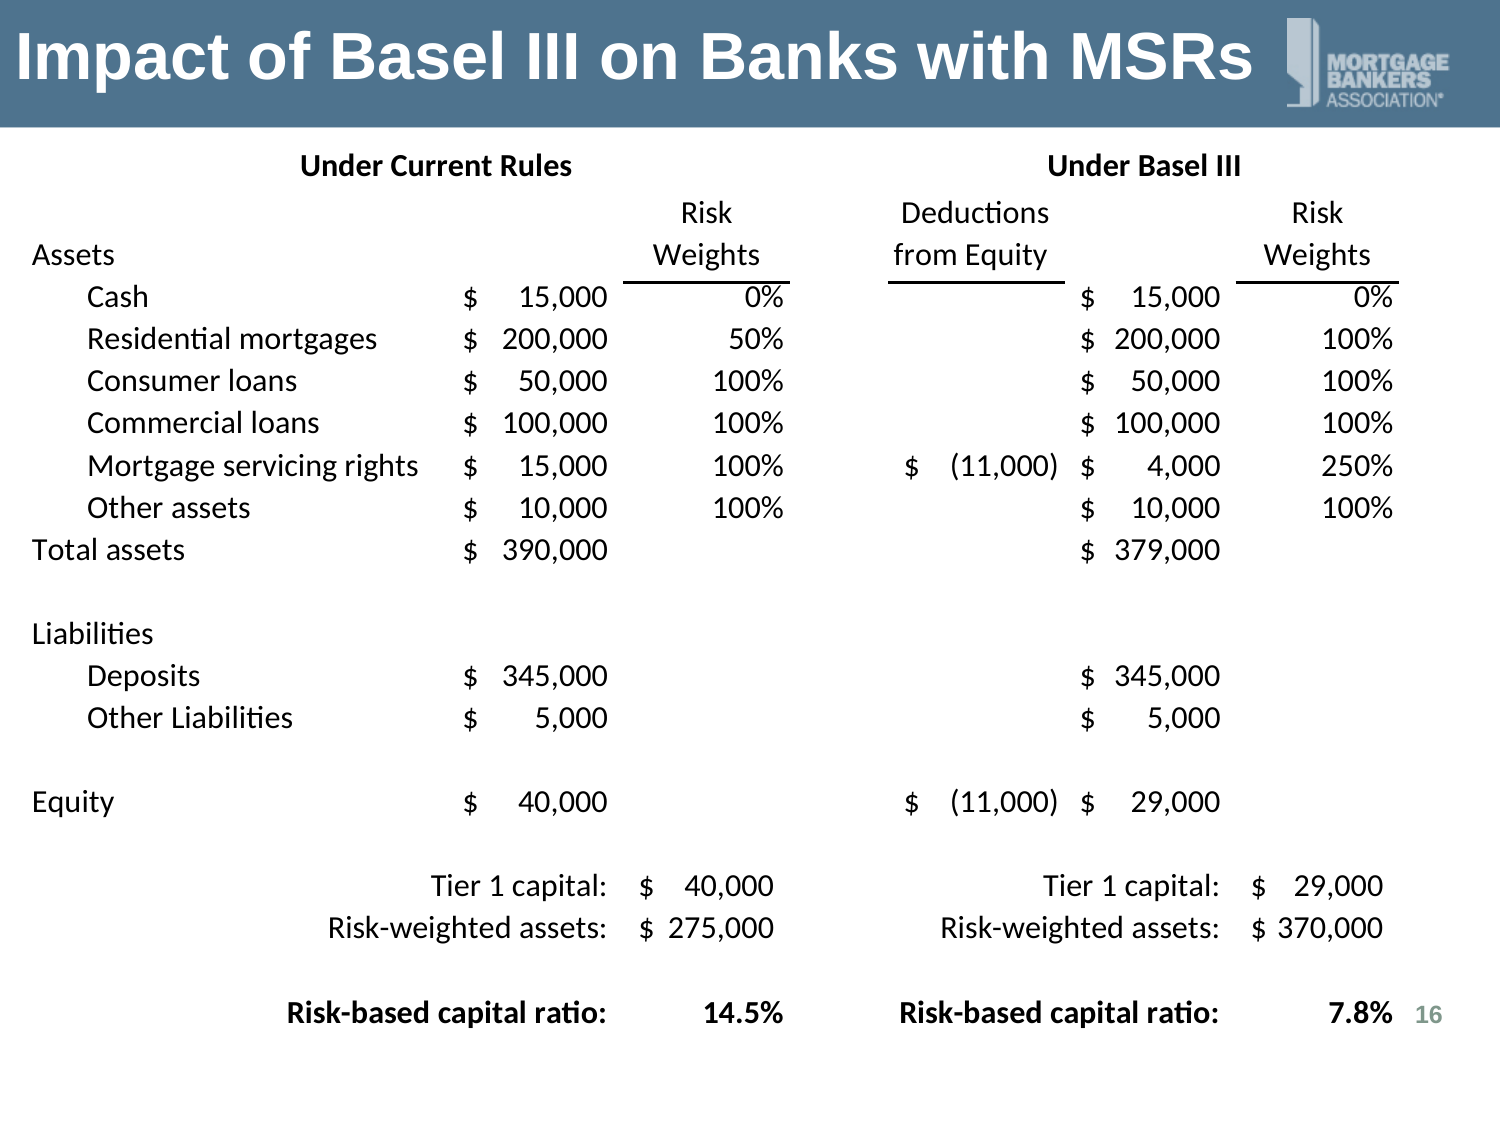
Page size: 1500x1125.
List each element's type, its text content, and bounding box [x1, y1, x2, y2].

title Impact of Basel III on Banks with MSRs [0, 24, 1276, 126]
picture [0, 0, 1500, 1125]
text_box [24, 149, 1401, 1042]
